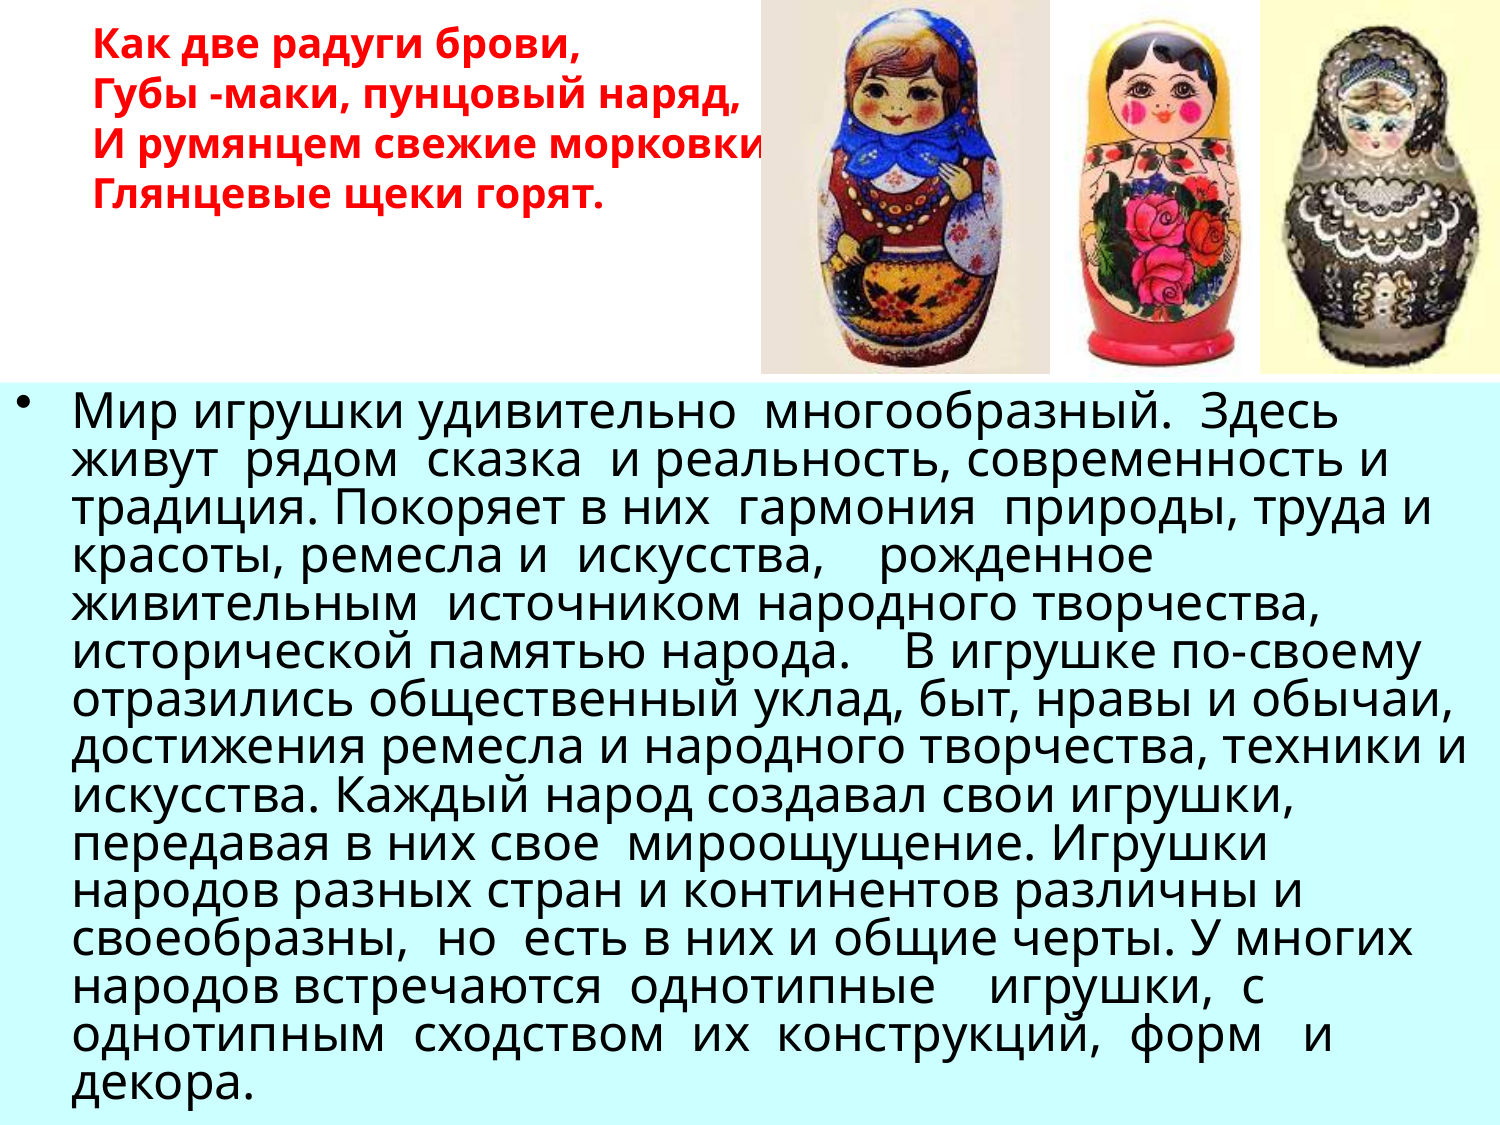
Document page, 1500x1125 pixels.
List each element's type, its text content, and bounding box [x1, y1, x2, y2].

list Мир игрушки удивительно многообразный. Здесь живут рядом сказка и реальность, современность и традиция. Покоряет в них гармония природы, труда и красоты, ремесла и искусства, рожденное живительным источником народного творчества, исторической памятью народа. В игрушке по-своему отразились общественный уклад, быт, нравы и обычаи, достижения ремесла и народного творчества, техники и искусства. Каждый народ создавал свои игрушки, передавая в них свое мироощущение. Игрушки народов разных стран и континентов различны и своеобразны, но есть в них и общие черты. У многих народов встречаются однотипные игрушки, с однотипным сходством их конструкций, форм и декора. [0, 382, 1500, 1125]
picture [761, 0, 1500, 377]
title Как две радуги брови, Губы -маки, пунцовый наряд, И румянцем свежие морковки Глянцевые щеки горят. [76, 42, 756, 292]
